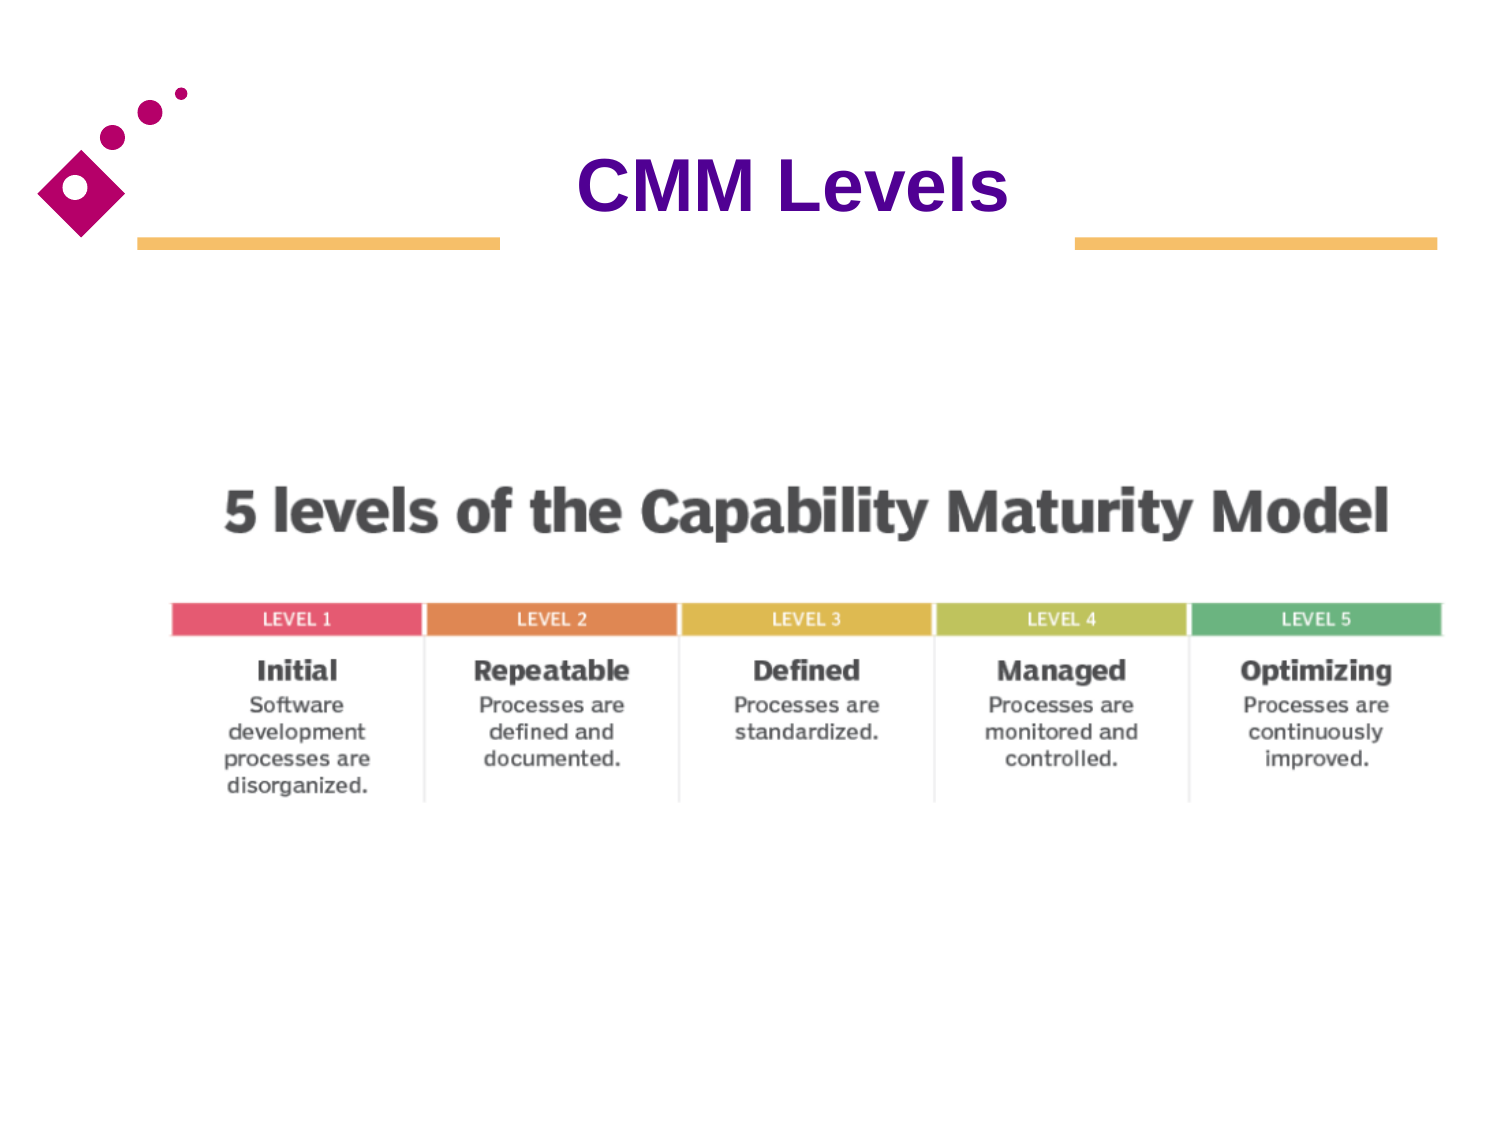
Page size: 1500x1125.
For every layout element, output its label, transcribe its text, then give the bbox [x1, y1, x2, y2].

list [124, 458, 1463, 829]
title CMM Levels [125, 99, 1463, 263]
